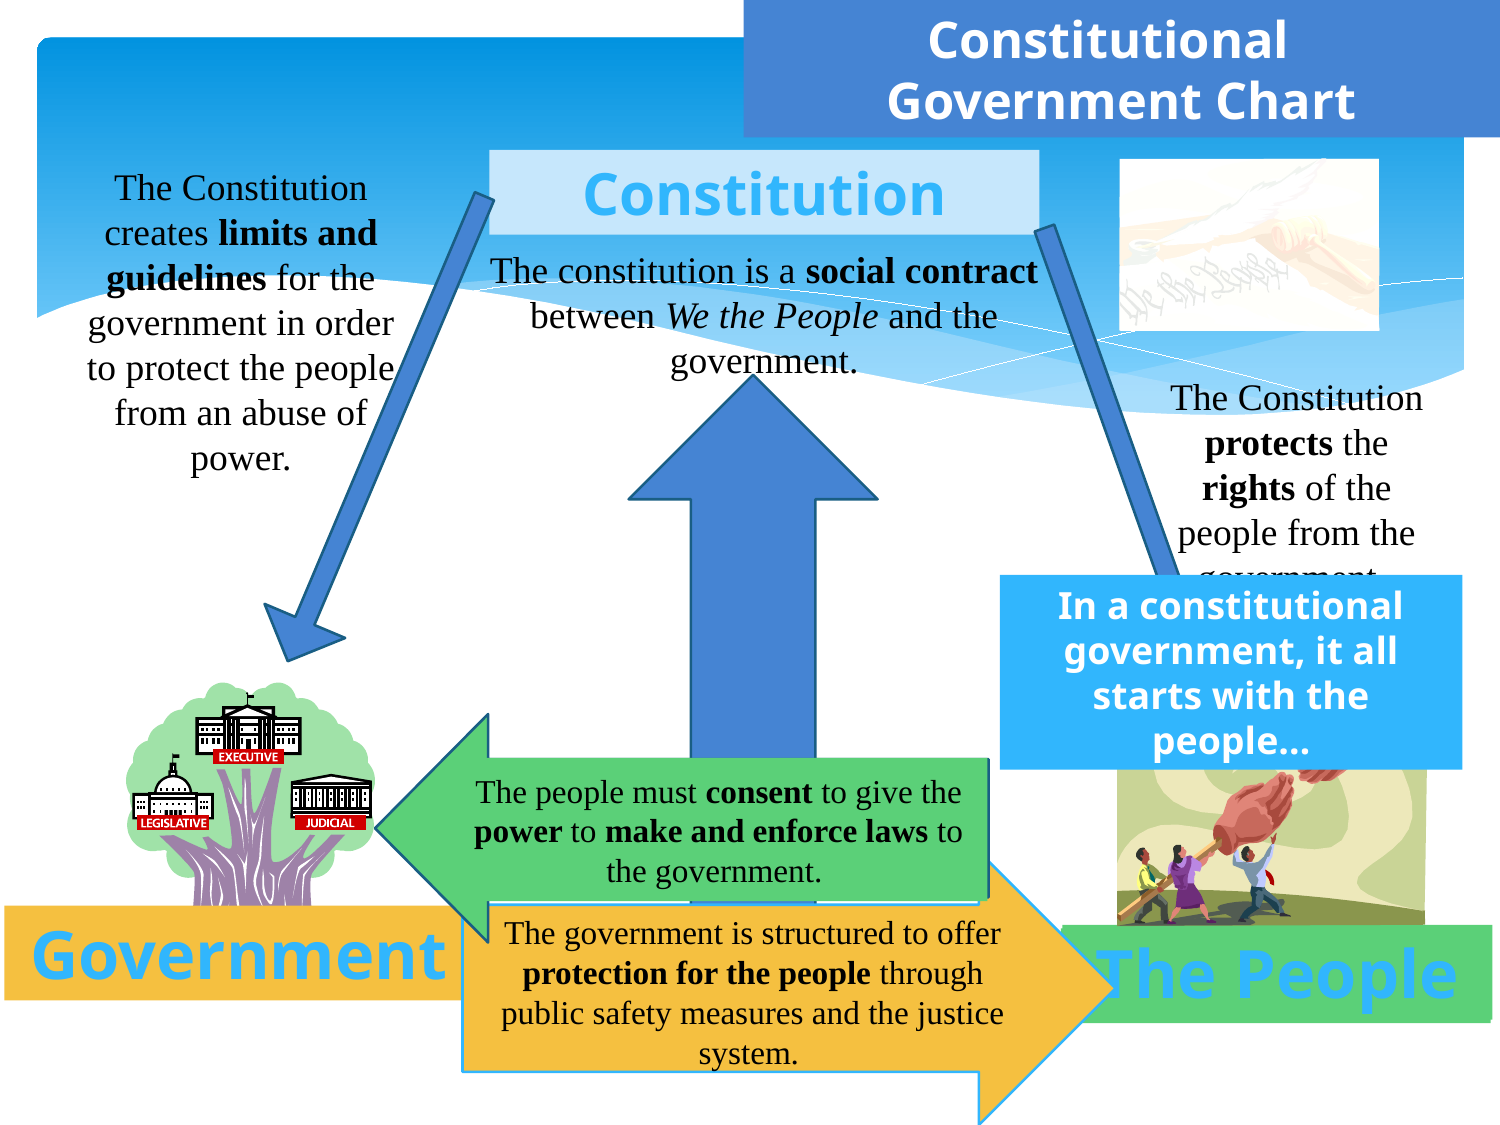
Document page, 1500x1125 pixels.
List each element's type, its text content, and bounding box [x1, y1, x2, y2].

text_box [425, 190, 496, 367]
text_box The People [1121, 924, 1493, 1020]
picture [1116, 684, 1433, 930]
text_box Constitution [489, 149, 1040, 224]
text_box The constitution is a social contract between We the People and the government. [437, 224, 1091, 402]
text_box [263, 486, 375, 663]
text_box Government [4, 905, 456, 1001]
text_box In a constitutional government, it all starts with the people… [999, 574, 1463, 770]
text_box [374, 713, 989, 943]
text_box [462, 851, 1116, 1125]
text_box The Constitution creates limits and guidelines for the government in order to protect the people from an abuse of power. [57, 155, 425, 486]
picture [125, 682, 376, 931]
picture [1119, 155, 1383, 334]
text_box The Constitution protects the rights of the people from the government. [1149, 349, 1444, 574]
title Constitutional Government Chart [743, 0, 1500, 138]
text_box [1033, 223, 1180, 574]
text_box The People [1121, 1020, 1491, 1024]
text_box [627, 402, 879, 712]
